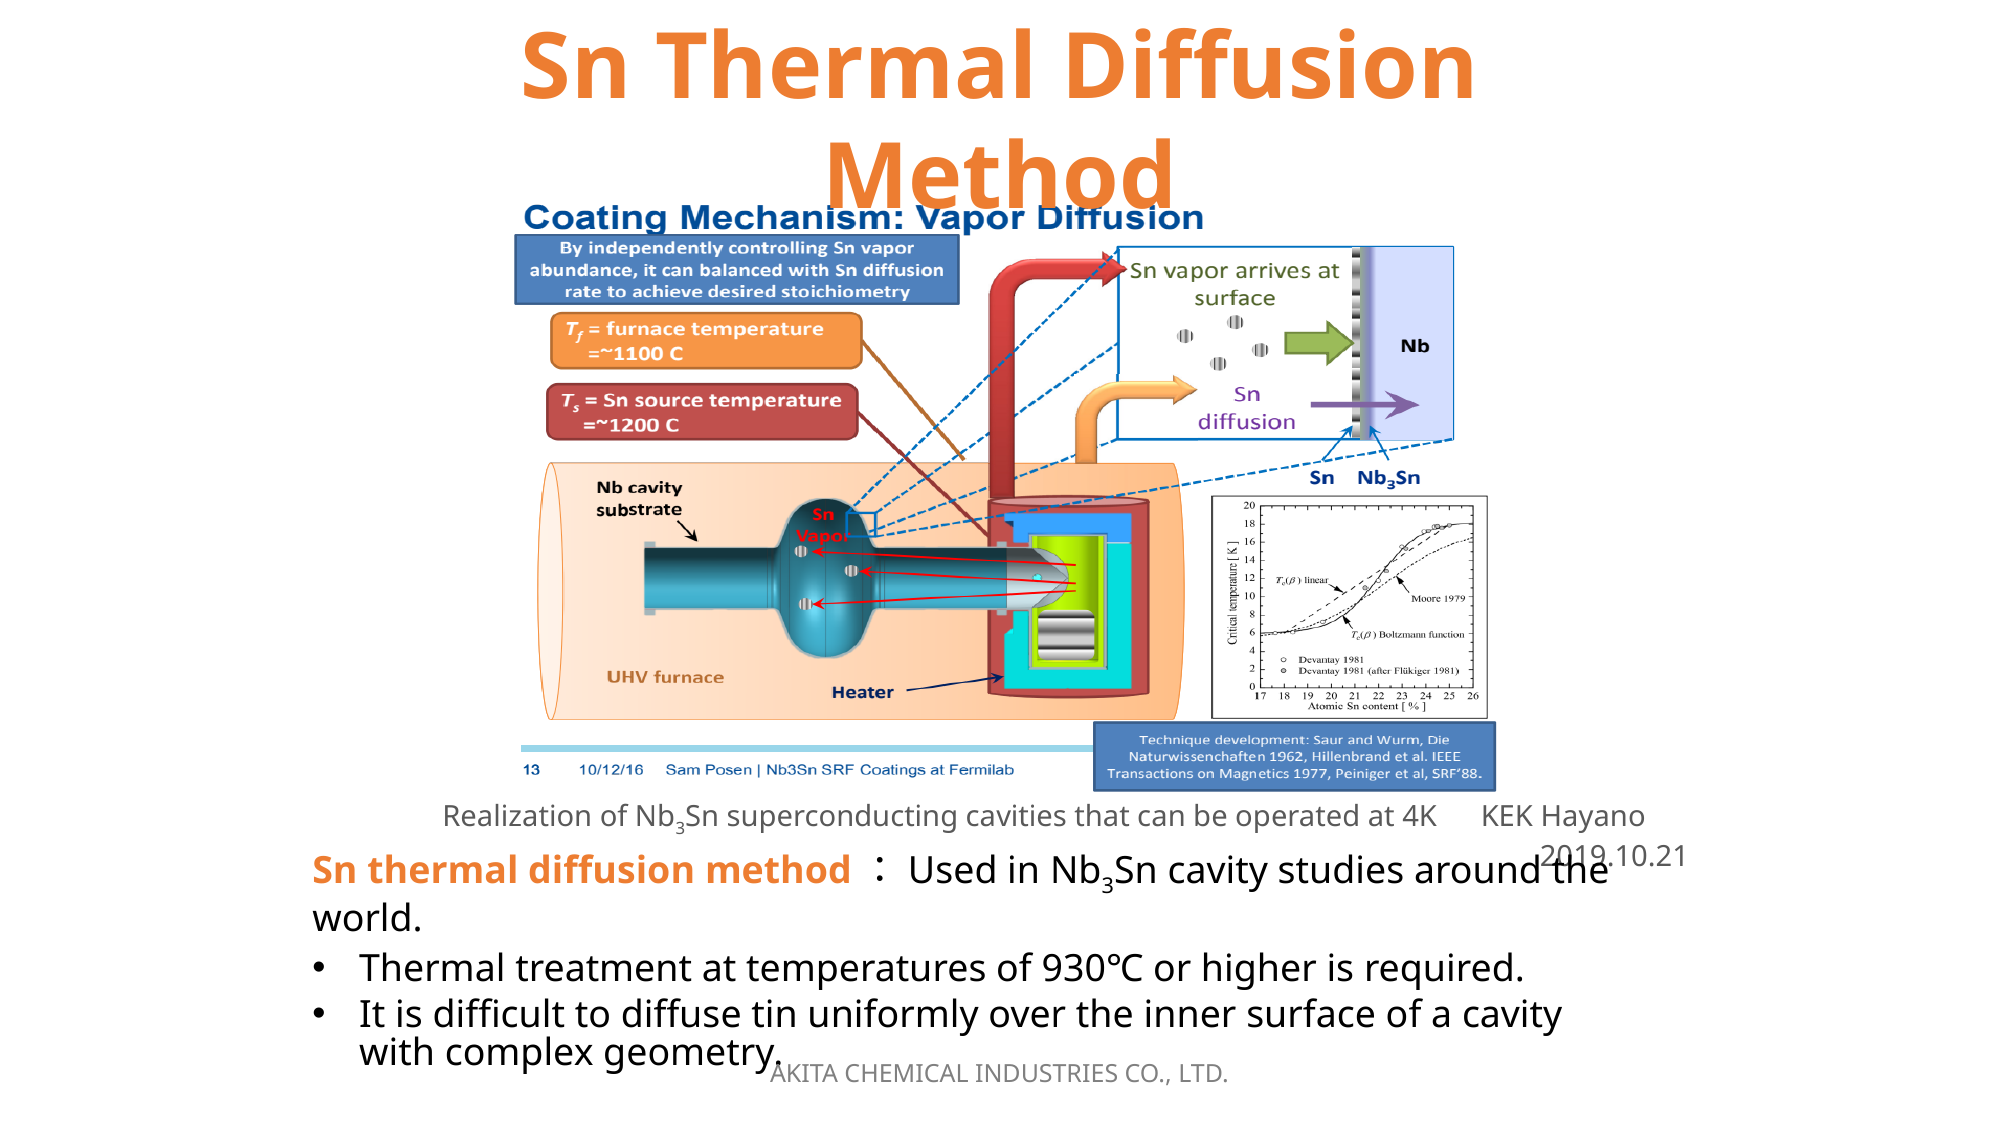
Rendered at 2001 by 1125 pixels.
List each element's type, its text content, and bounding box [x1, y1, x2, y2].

text_box Realization of Nb3Sn superconducting cavities that can be operated at 4K KEK Hayano 2019.10.21 [297, 790, 1704, 848]
footer AKITA CHEMICAL INDUSTRIES CO., LTD. [662, 1042, 1338, 1103]
picture [498, 174, 1501, 792]
text_box Sn thermal diffusion method：Used in Nb3Sn cavity studies around the world. Thermal treatment at temperatures of 930℃ or higher is required. It is difficult to diffuse tin uniformly over the inner surface of a cavity with complex geometry. [297, 848, 1704, 1080]
text_box Sn Thermal Diffusion Method [324, 34, 1675, 199]
